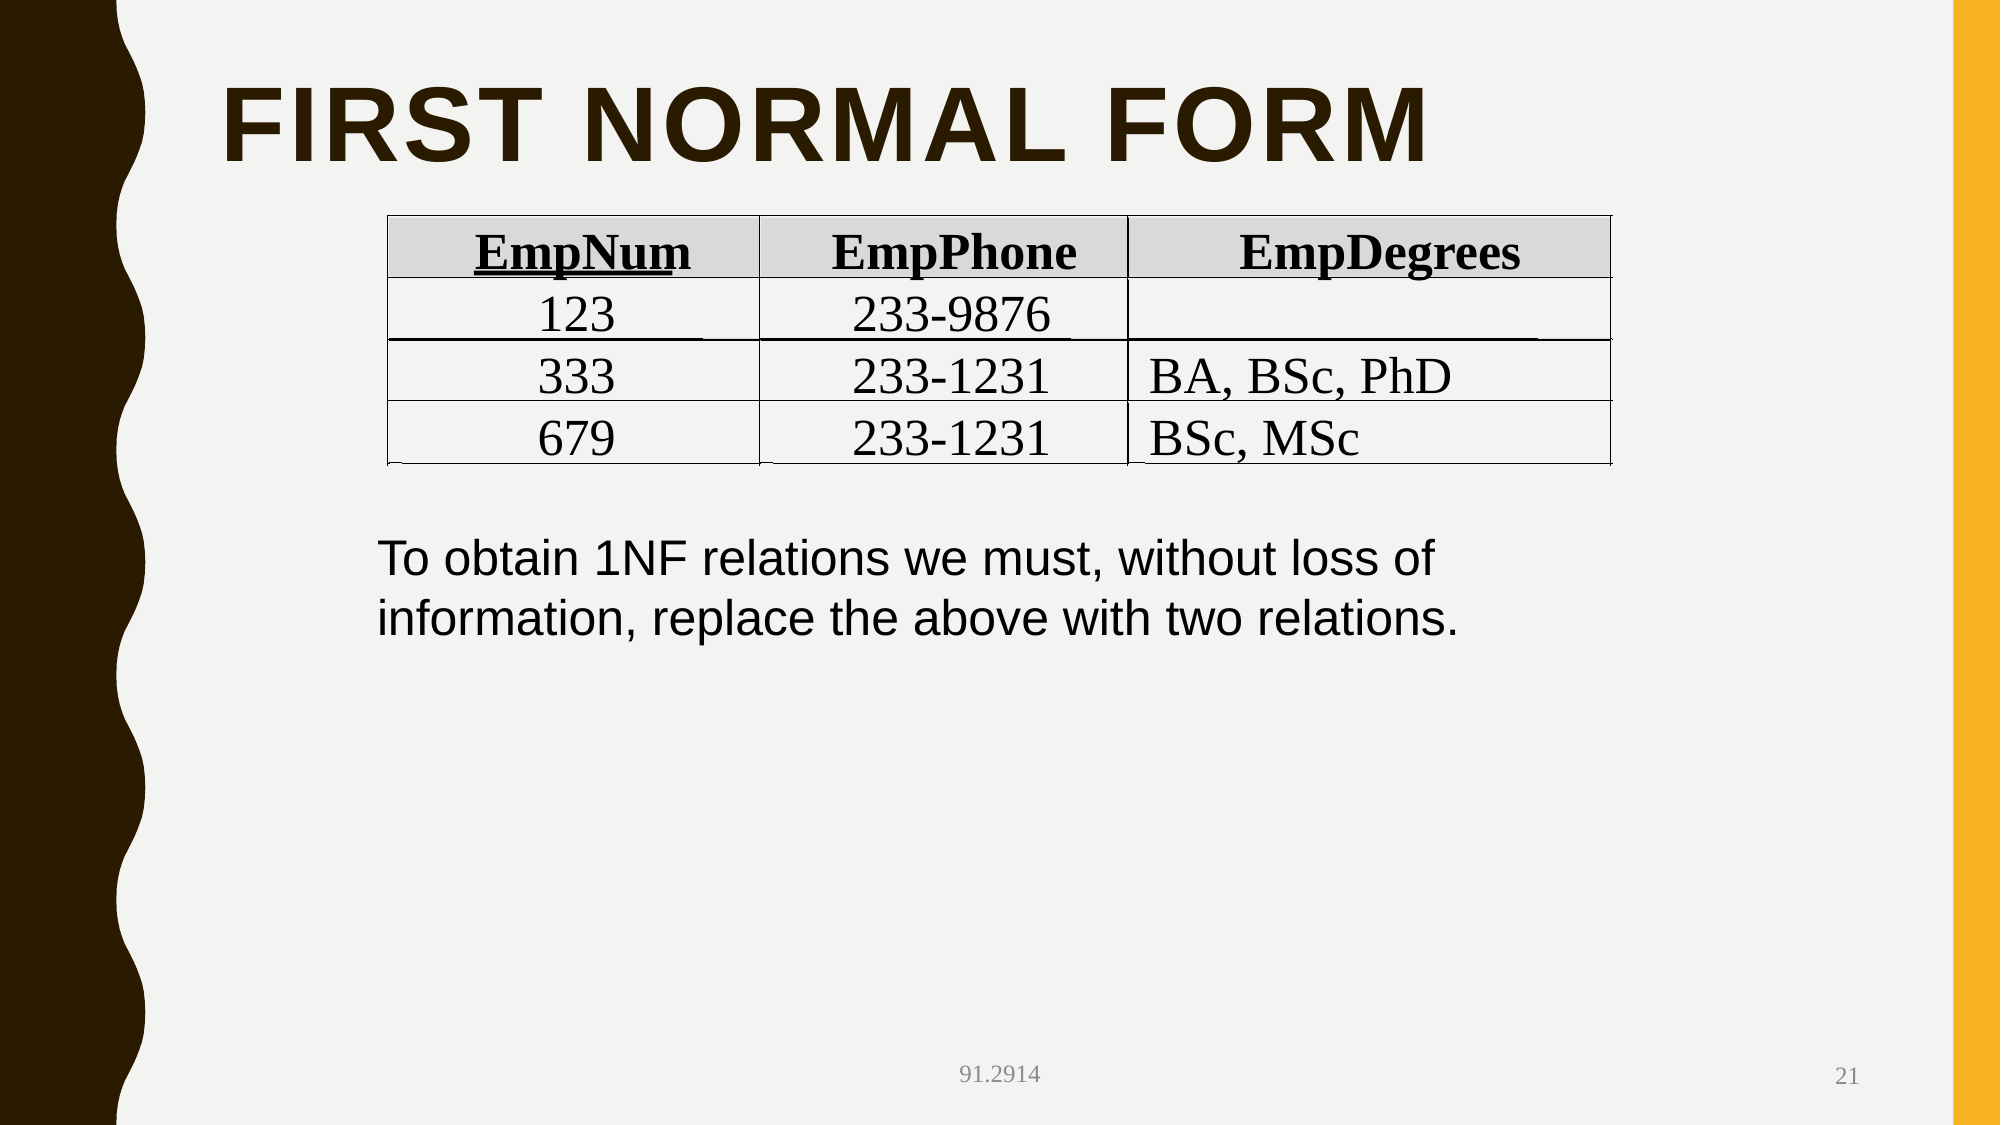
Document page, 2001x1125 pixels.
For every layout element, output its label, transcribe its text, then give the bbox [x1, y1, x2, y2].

footer 91.2914 [762, 1042, 1238, 1103]
title First Normal Form [205, 62, 1875, 308]
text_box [387, 215, 1613, 466]
text_box To obtain 1NF relations we must, without loss of information, replace the above with two relations. [362, 517, 1575, 653]
slide_number 21 [1412, 1045, 1875, 1103]
